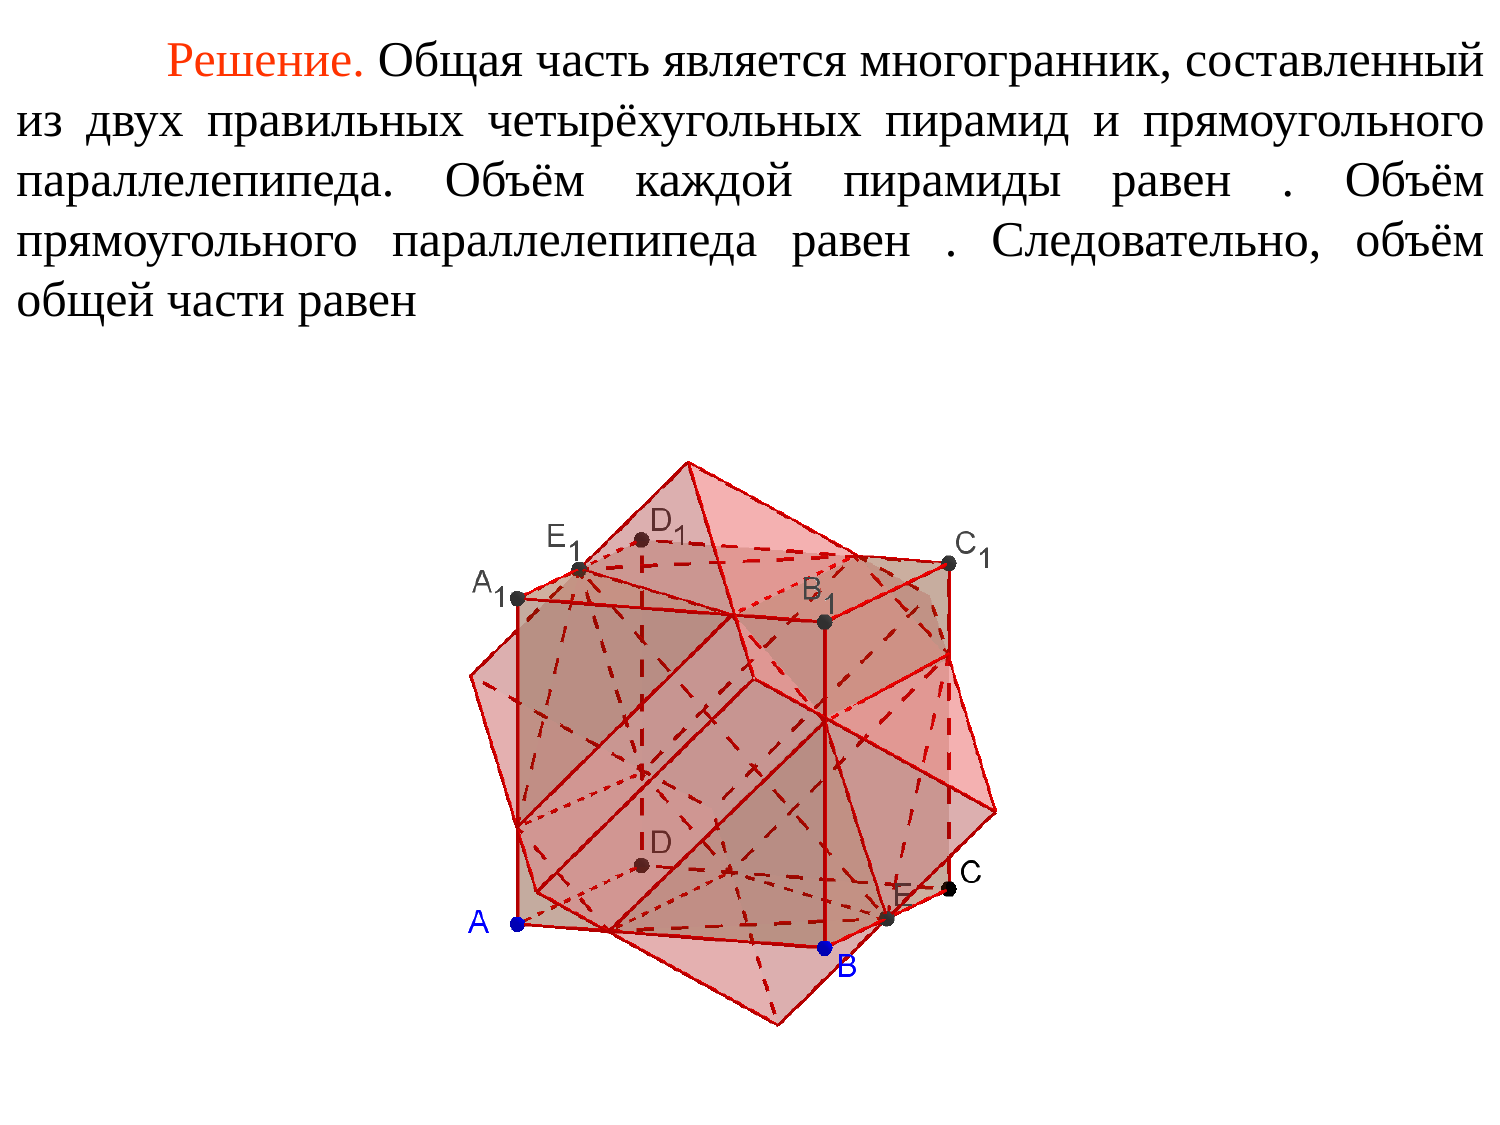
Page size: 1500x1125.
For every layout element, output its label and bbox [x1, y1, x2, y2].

picture [430, 444, 1093, 1075]
